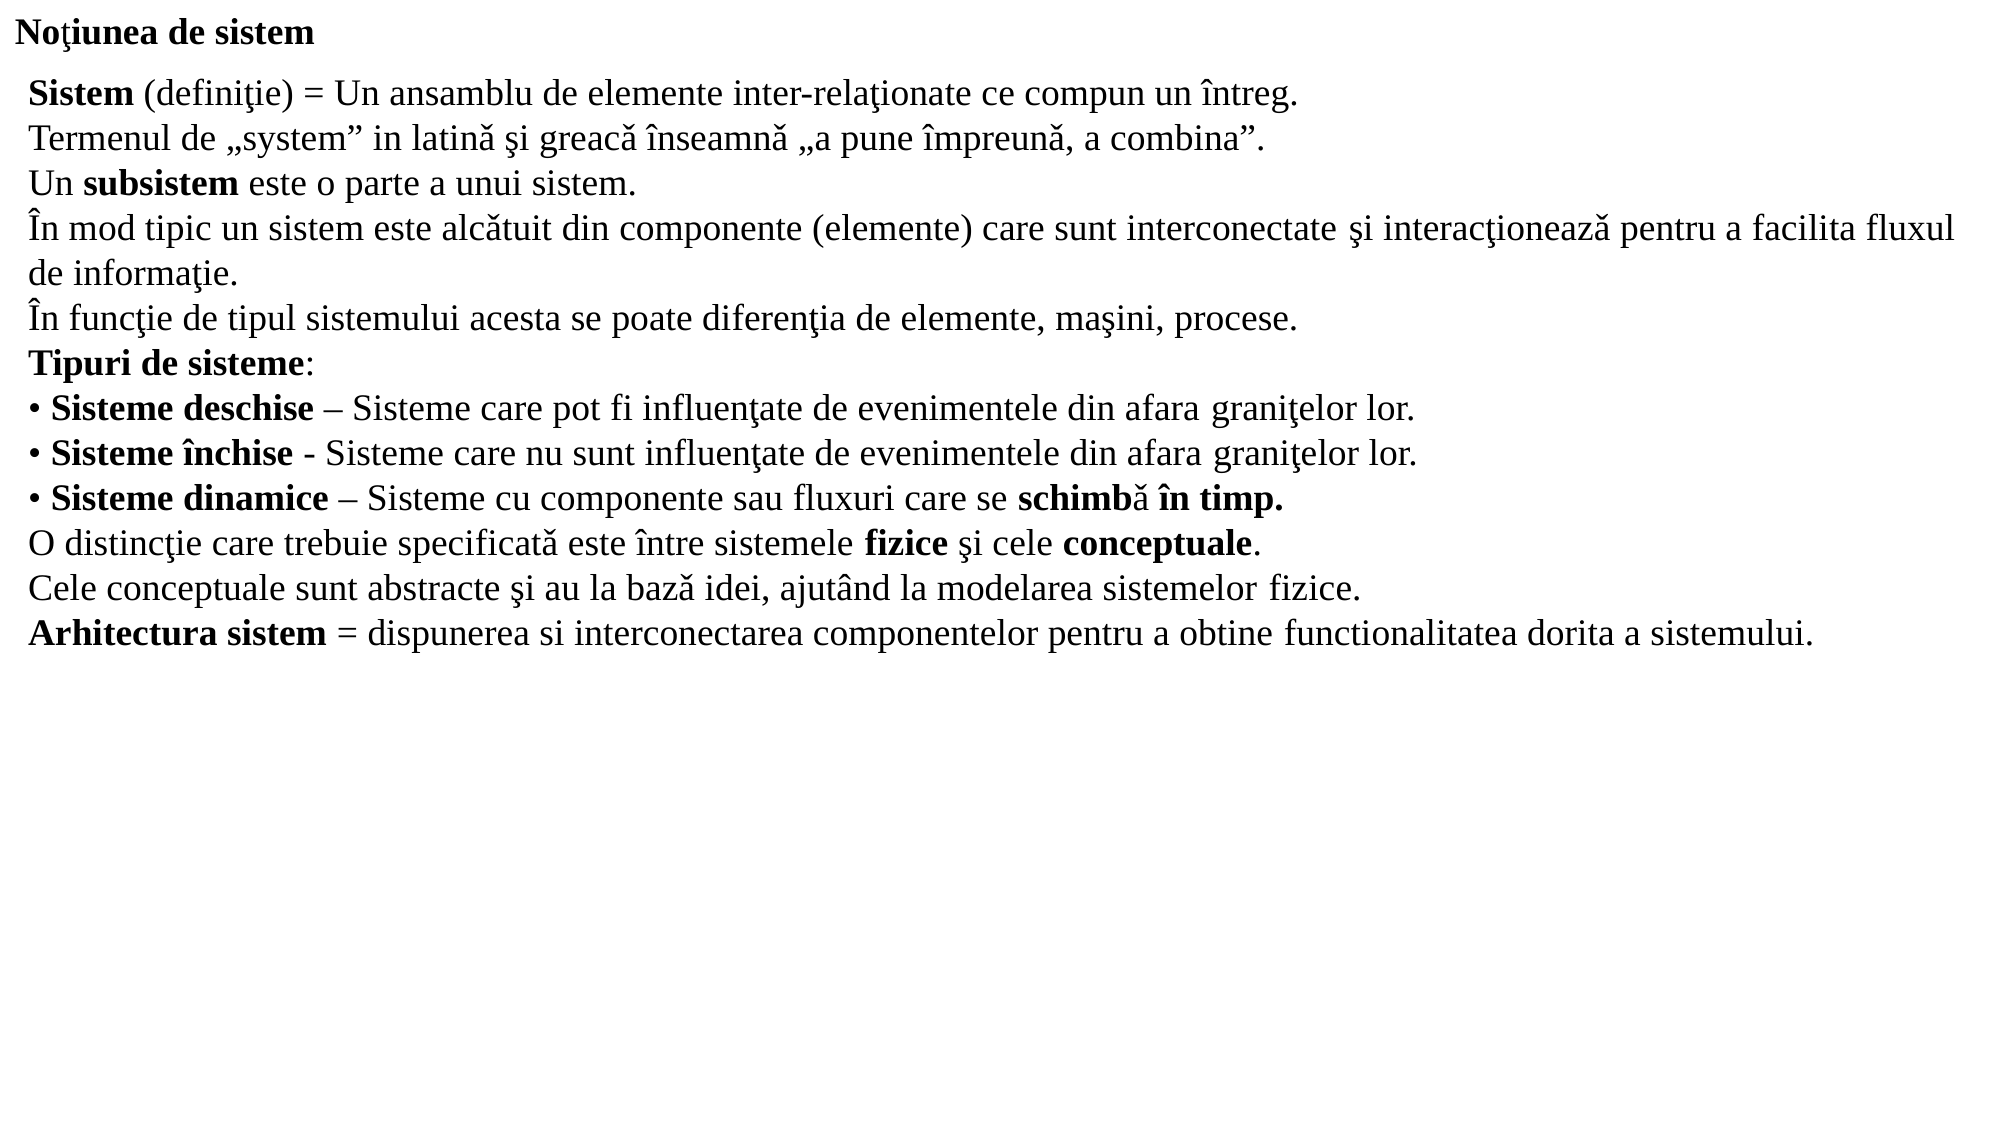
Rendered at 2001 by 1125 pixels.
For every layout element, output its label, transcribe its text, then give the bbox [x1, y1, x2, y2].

text_box Sistem (definiţie) = Un ansamblu de elemente inter-relaţionate ce compun un întreg. Termenul de „system” in latinǎ şi greacǎ înseamnǎ „a pune împreunǎ, a combina”. Un subsistem este o parte a unui sistem. În mod tipic un sistem este alcǎtuit din componente (elemente) care sunt interconectate şi interacţioneazǎ pentru a facilita fluxul de informaţie. În funcţie de tipul sistemului acesta se poate diferenţia de elemente, maşini, procese. Tipuri de sisteme: • Sisteme deschise – Sisteme care pot fi influenţate de evenimentele din afara graniţelor lor. • Sisteme închise - Sisteme care nu sunt influenţate de evenimentele din afara graniţelor lor. • Sisteme dinamice – Sisteme cu componente sau fluxuri care se schimbǎ în timp. O distincţie care trebuie specificatǎ este între sistemele fizice şi cele conceptuale. Cele conceptuale sunt abstracte şi au la bazǎ idei, ajutând la modelarea sistemelor fizice. Arhitectura sistem = dispunerea si interconectarea componentelor pentru a obtine functionalitatea dorita a sistemului. [13, 60, 2000, 661]
text_box Noţiunea de sistem [0, 0, 395, 60]
